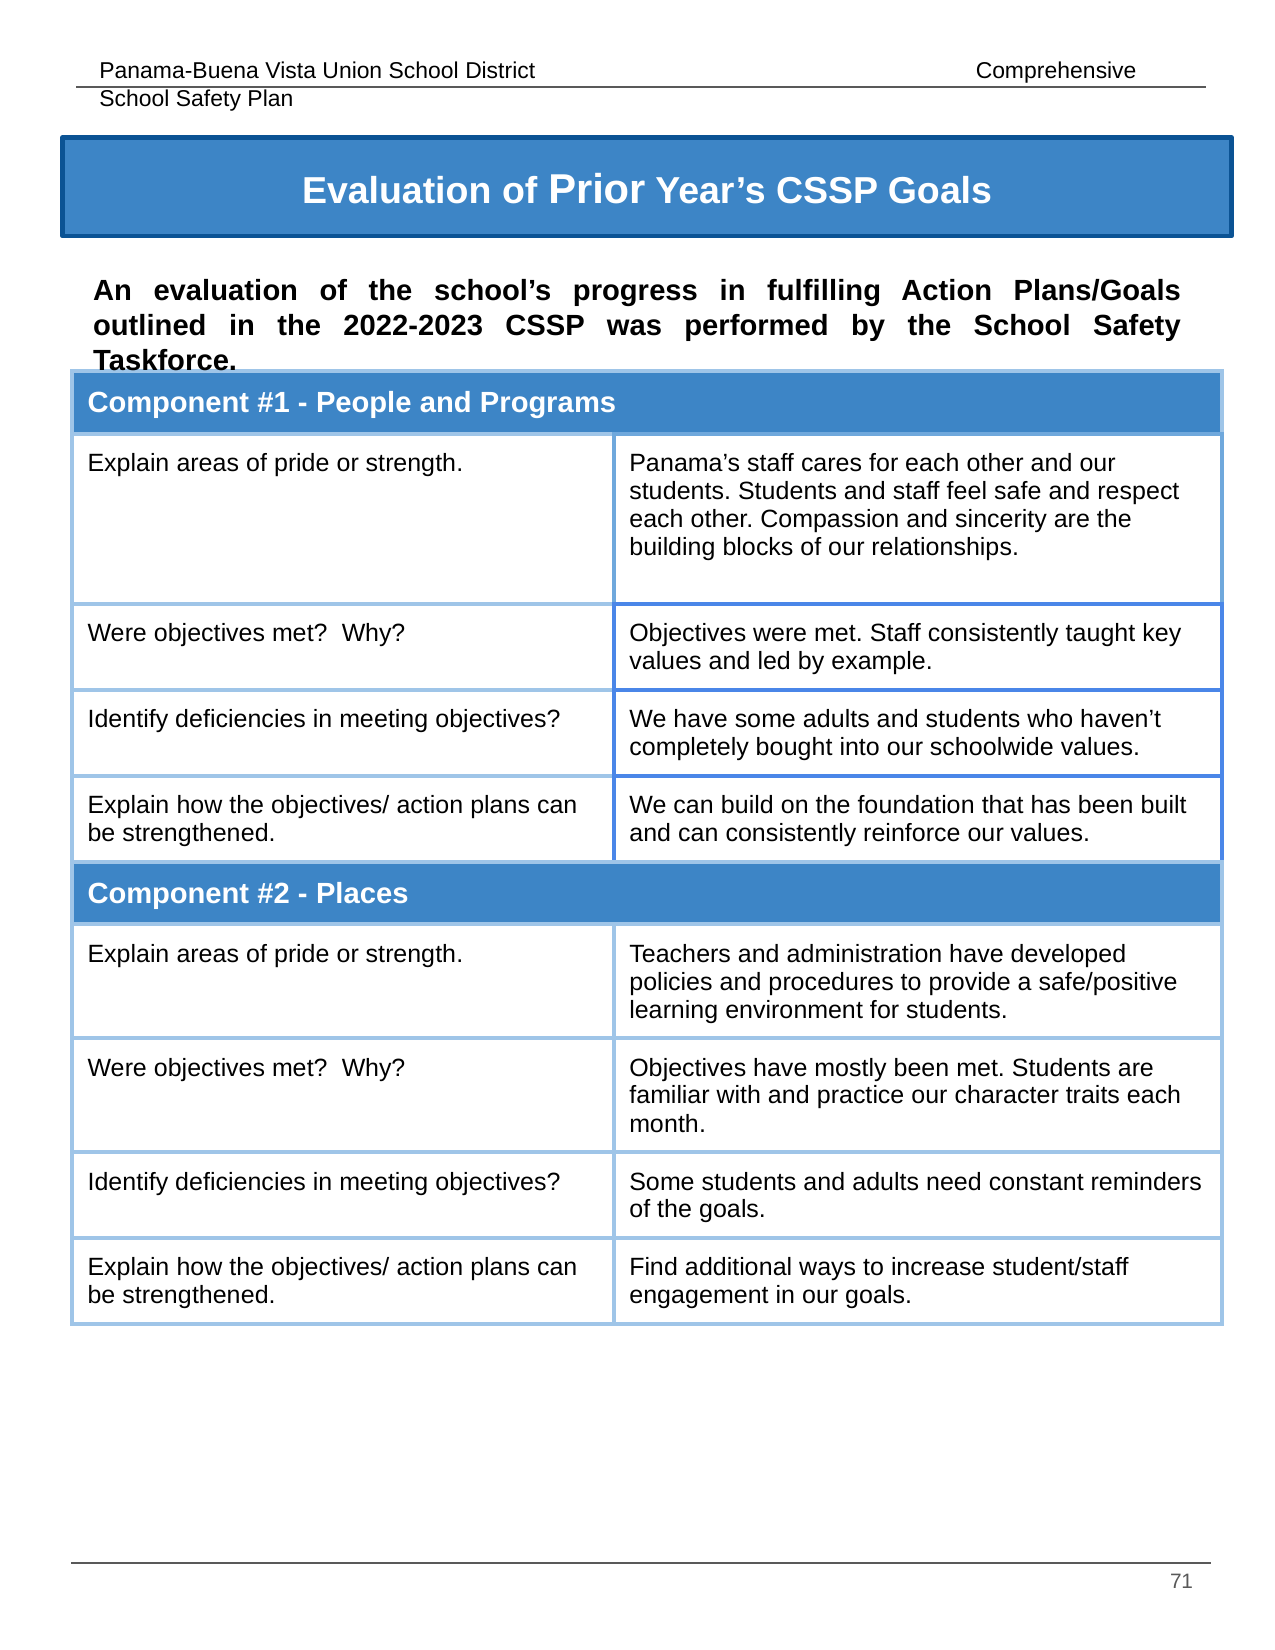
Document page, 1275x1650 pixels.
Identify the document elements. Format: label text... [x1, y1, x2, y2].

table_cell Component #2 - Places [74, 864, 1220, 922]
table_cell Find additional ways to increase student/staff engagement in our goals. [616, 1240, 1220, 1322]
table_cell Some students and adults need constant reminders of the goals. [616, 1154, 1220, 1236]
table_header Component #1 - People and Programs [74, 373, 1220, 432]
table_cell Identify deficiencies in meeting objectives? [74, 692, 612, 774]
slide_number ‹#› [1131, 1552, 1208, 1623]
table_cell Panama’s staff cares for each other and our students. Students and staff feel safe and respect each other. Compassion and sincerity are the building blocks of our relationships. [616, 436, 1220, 602]
table_cell We can build on the foundation that has been built and can consistently reinforce our values. [616, 778, 1220, 860]
table_cell Explain areas of pride or strength. [74, 926, 612, 1036]
title [43, 200, 1232, 384]
table_cell Were objectives met? Why? [74, 606, 612, 688]
table_cell Objectives have mostly been met. Students are familiar with and practice our character traits each month. [616, 1040, 1220, 1150]
table_cell Explain how the objectives/ action plans can be strengthened. [74, 1240, 612, 1322]
table_cell Explain how the objectives/ action plans can be strengthened. [74, 778, 612, 860]
title Evaluation of Prior Year’s CSSP Goals [62, 137, 1232, 237]
table_cell Explain areas of pride or strength. [74, 436, 612, 602]
text_box An evaluation of the school’s progress in fulfilling Action Plans/Goals outlined in the 2022-2023 CSSP was performed by the School Safety Taskforce. [78, 256, 1197, 400]
table_cell Identify deficiencies in meeting objectives? [74, 1154, 612, 1236]
table_cell Objectives were met. Staff consistently taught key values and led by example. [616, 606, 1220, 688]
table_cell Teachers and administration have developed policies and procedures to provide a safe/positive learning environment for students. [616, 926, 1220, 1036]
table_cell We have some adults and students who haven’t completely bought into our schoolwide values. [616, 692, 1220, 774]
table_cell Were objectives met? Why? [74, 1040, 612, 1150]
